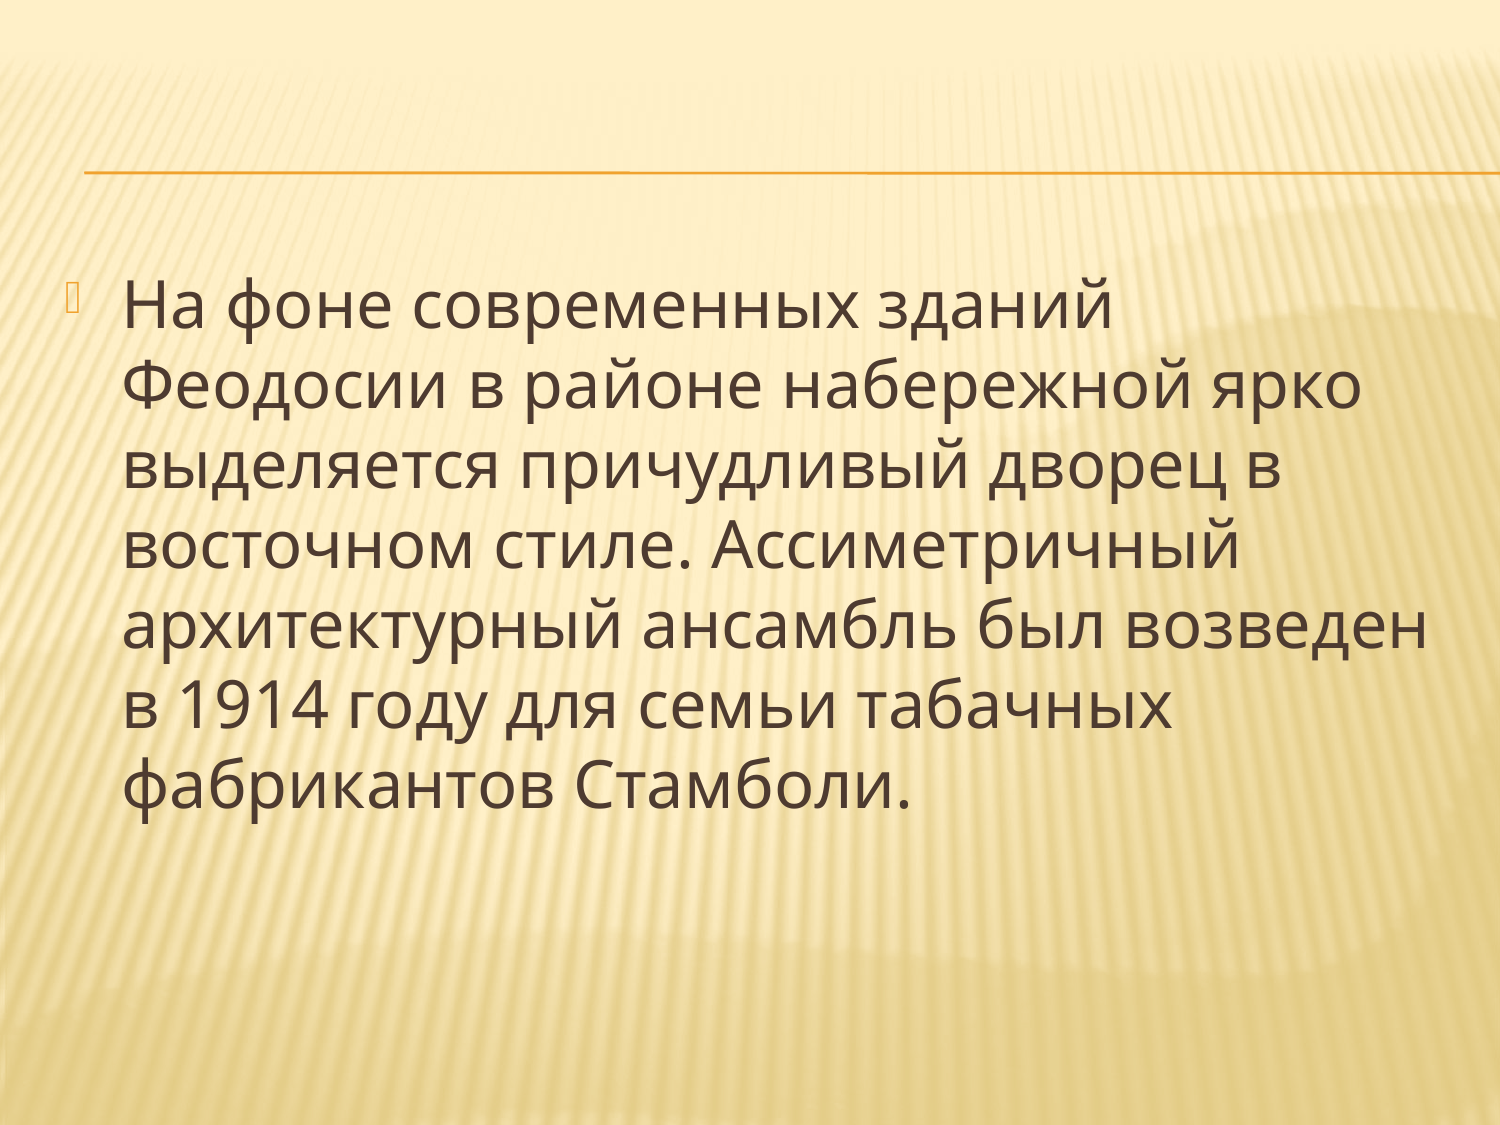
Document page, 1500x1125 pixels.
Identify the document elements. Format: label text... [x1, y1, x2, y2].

list На фоне современных зданий Феодосии в районе набережной ярко выделяется причудливый дворец в восточном стиле. Ассиметричный архитектурный ансамбль был возведен в 1914 году для семьи табачных фабрикантов Стамболи. [50, 254, 1475, 998]
